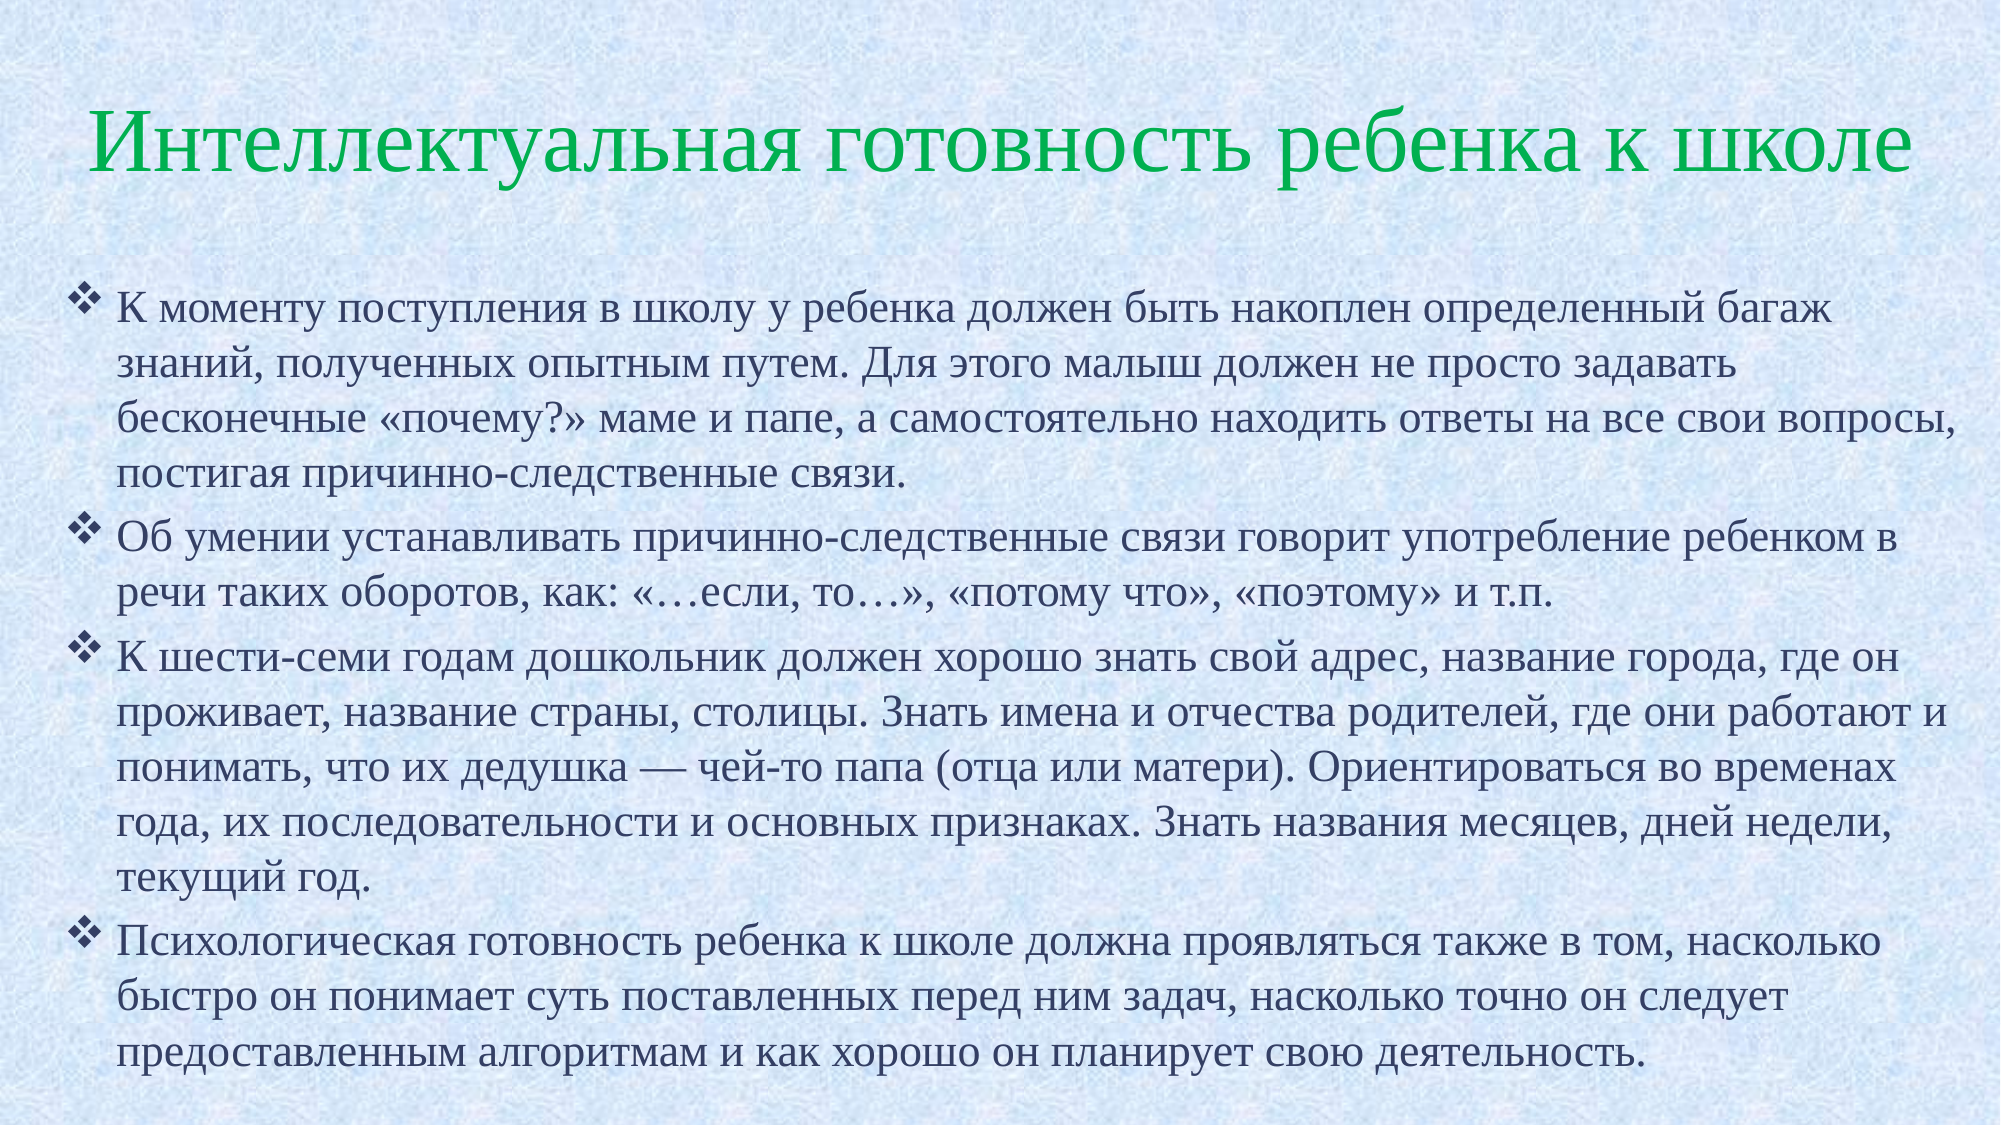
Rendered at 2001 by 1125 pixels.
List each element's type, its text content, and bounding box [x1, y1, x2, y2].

picture [0, 0, 2001, 1125]
list К моменту поступления в школу у ребенка должен быть накоплен определенный багаж знаний, полученных опытным путем. Для этого малыш должен не просто задавать бесконечные «почему?» маме и папе, а самостоятельно находить ответы на все свои вопросы, постигая причинно-следственные связи. Об умении устанавливать причинно-следственные связи говорит употребление ребенком в речи таких оборотов, как: «…если, то…», «потому что», «поэтому» и т.п. К шести-семи годам дошкольник должен хорошо знать свой адрес, название города, где он проживает, название страны, столицы. Знать имена и отчества родителей, где они работают и понимать, что их дедушка — чей-то папа (отца или матери). Ориентироваться во временах года, их последовательности и основных признаках. Знать названия месяцев, дней недели, текущий год. Психологическая готовность ребенка к школе должна проявляться также в том, насколько быстро он понимает суть поставленных перед ним задач, насколько точно он следует предоставленным алгоритмам и как хорошо он планирует свою деятельность. [49, 268, 2000, 1125]
title Интеллектуальная готовность ребенка к школе [22, 33, 1982, 236]
